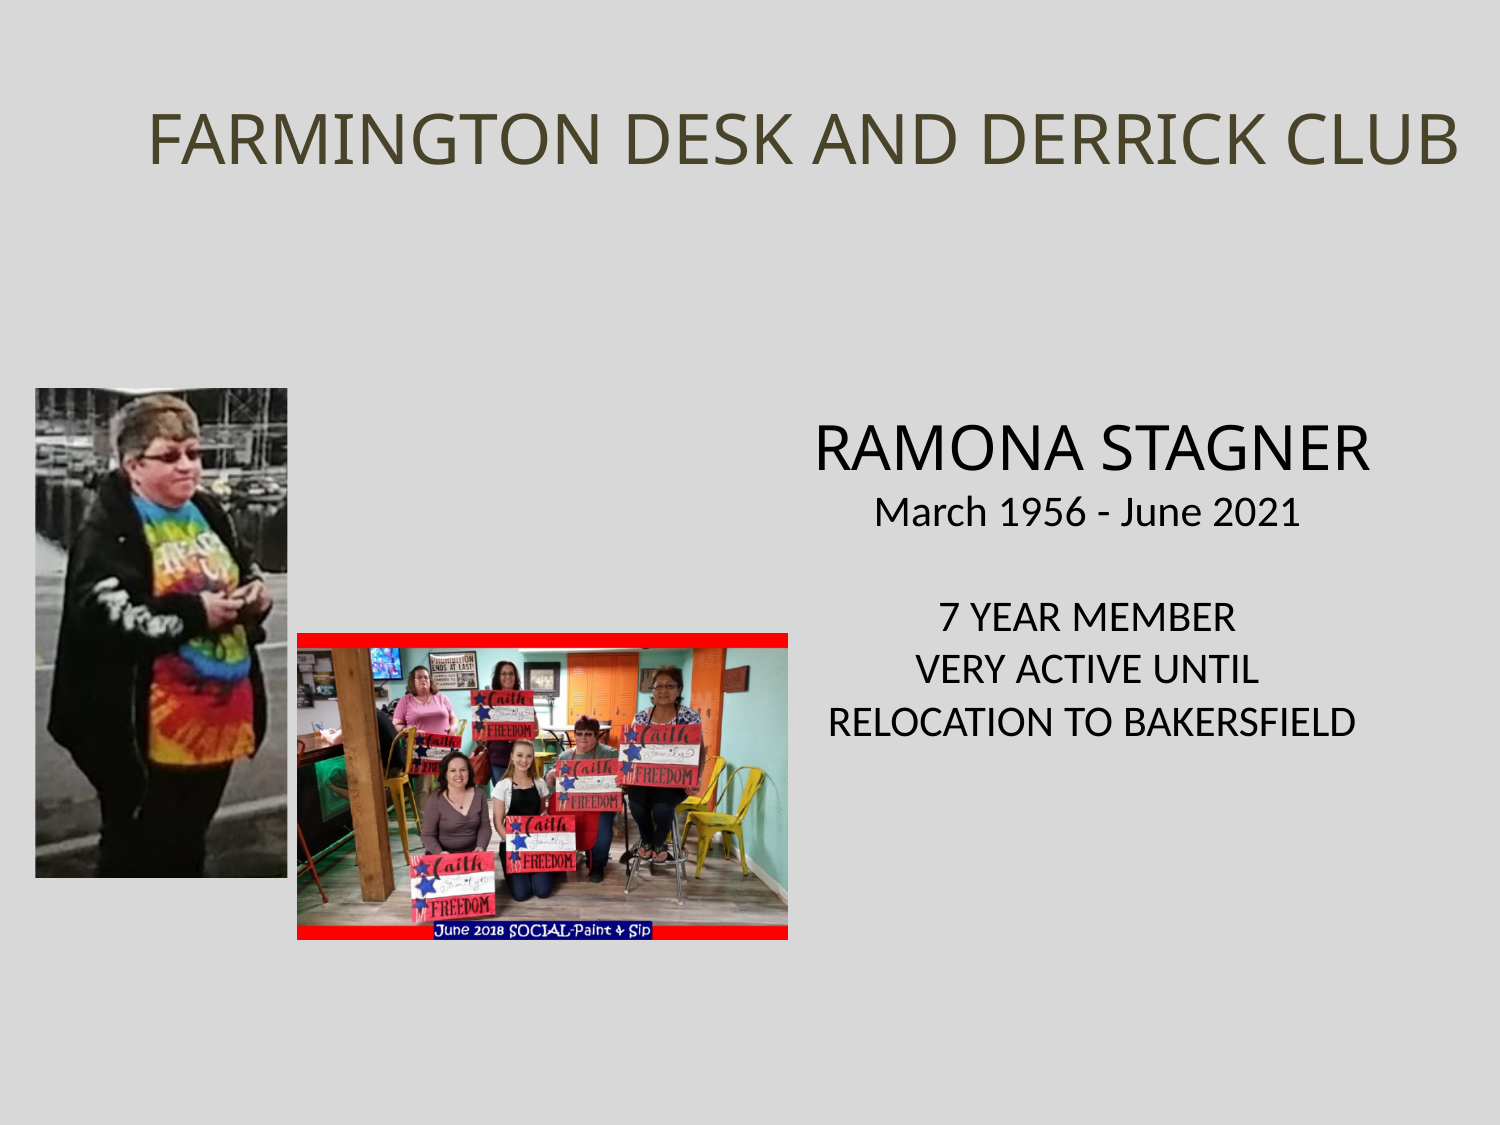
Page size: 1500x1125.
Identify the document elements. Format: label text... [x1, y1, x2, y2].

text_box RAMONA STAGNER March 1956 - June 2021 7 YEAR MEMBER VERY ACTIVE UNTIL RELOCATION TO BAKERSFIELD [787, 400, 1397, 753]
picture [35, 388, 288, 879]
picture [297, 633, 789, 940]
title FARMINGTON DESK AND DERRICK CLUB [123, 86, 1477, 187]
